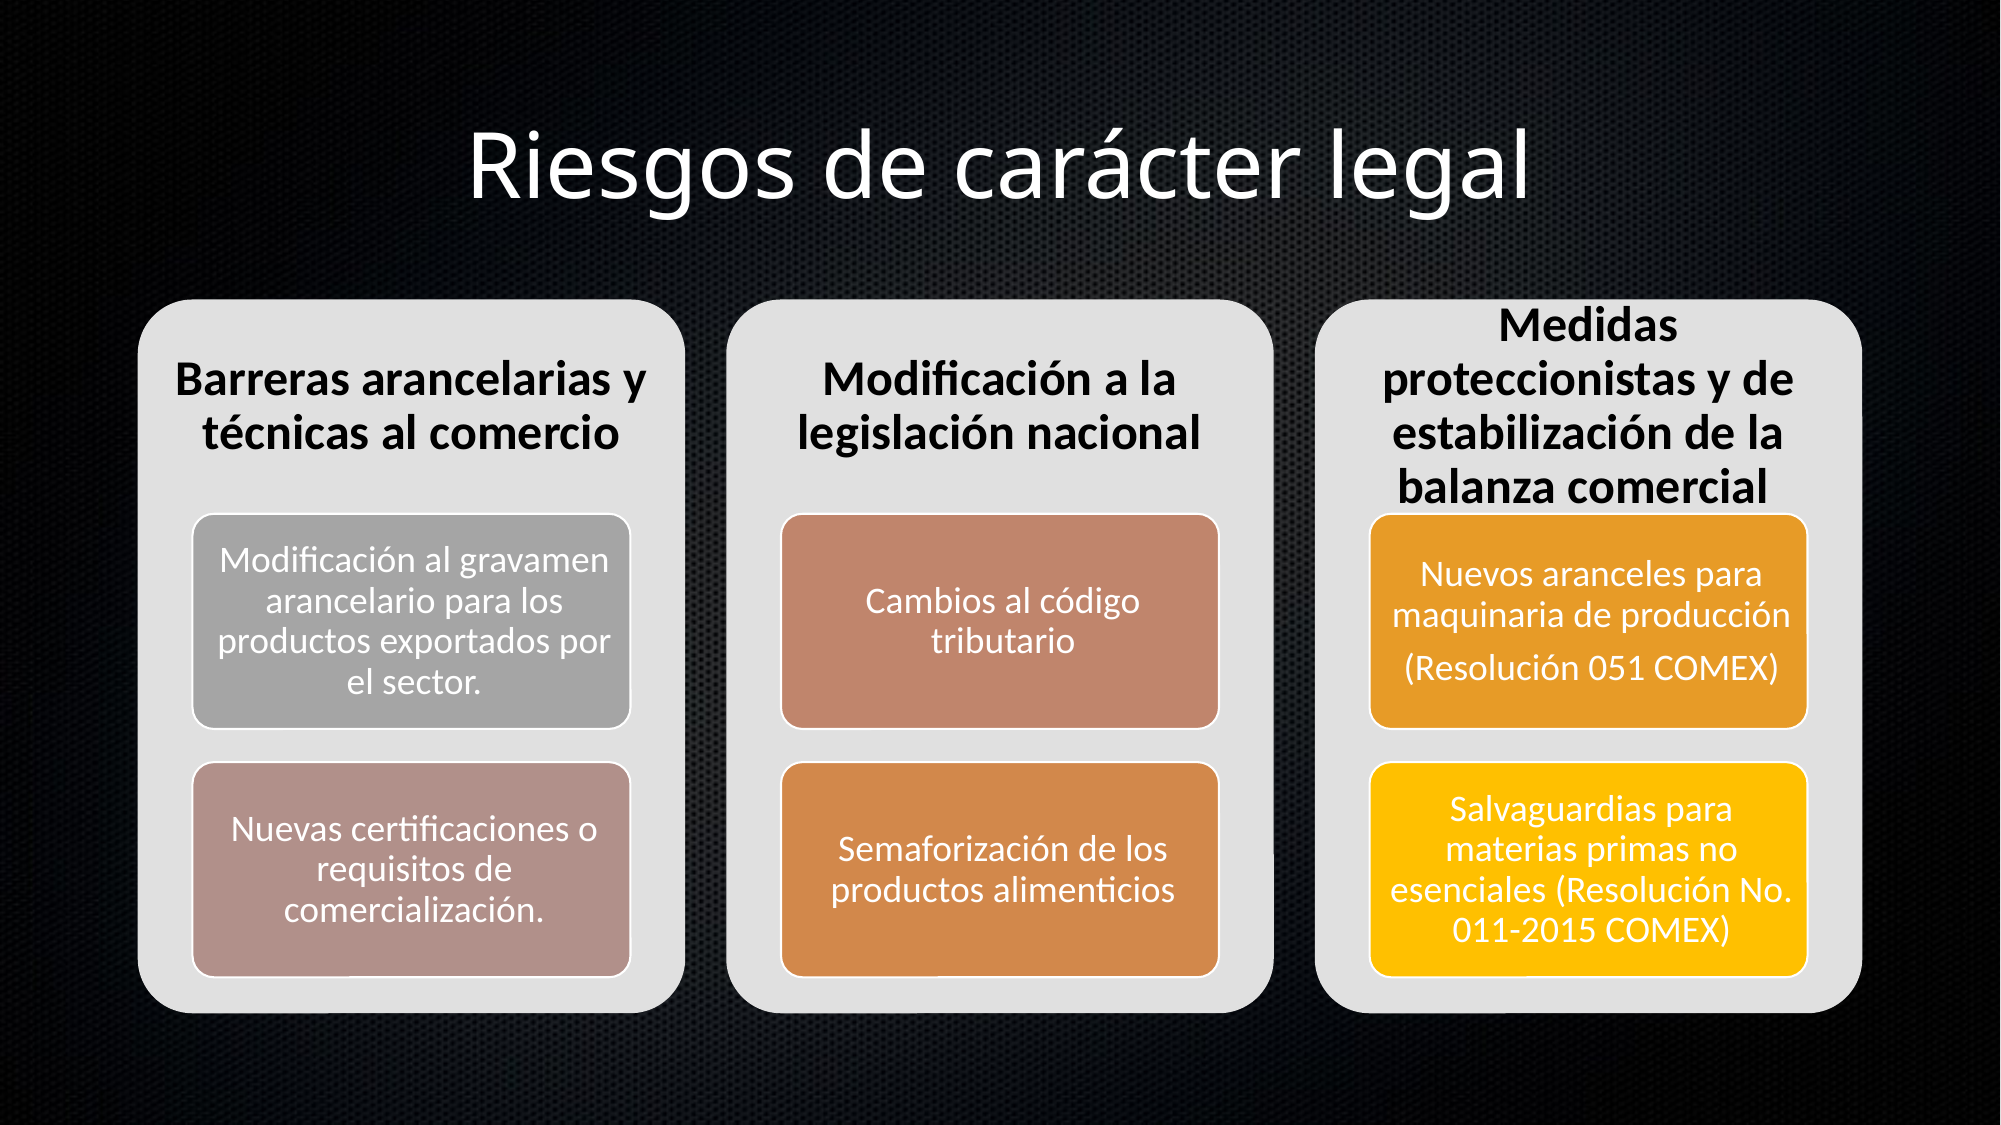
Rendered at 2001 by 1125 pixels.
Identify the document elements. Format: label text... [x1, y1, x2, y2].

title Riesgos de carácter legal [137, 59, 1863, 278]
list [137, 299, 1863, 1014]
picture [0, 0, 2001, 1125]
